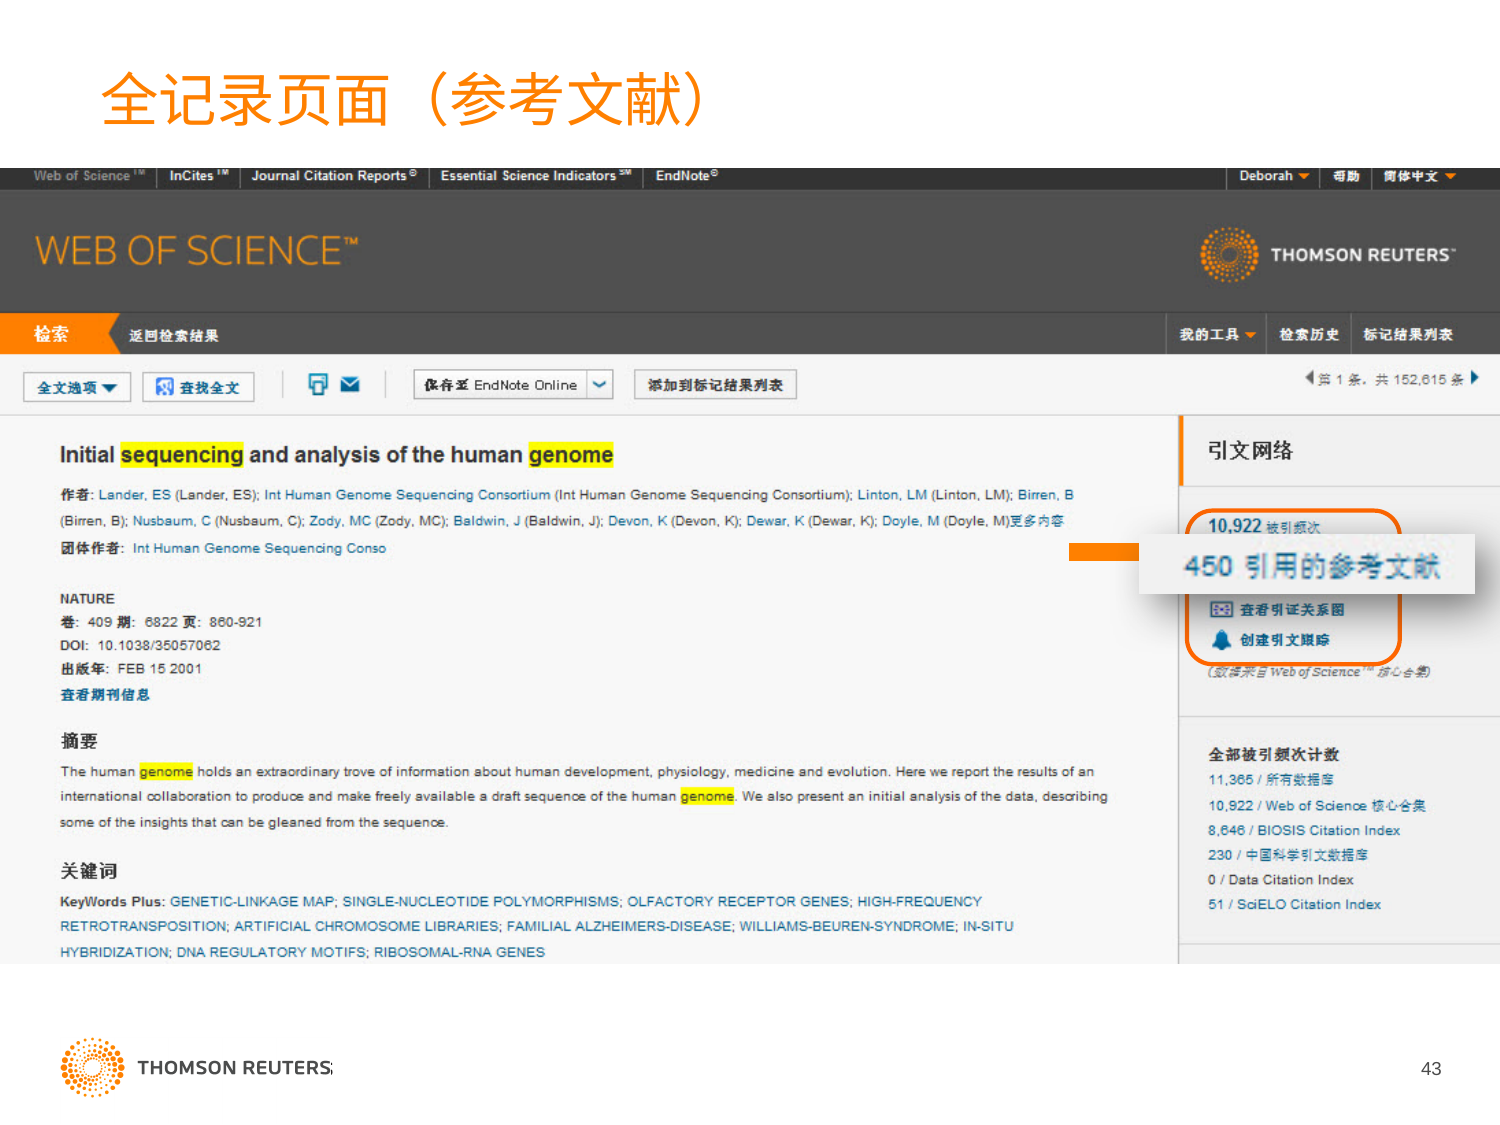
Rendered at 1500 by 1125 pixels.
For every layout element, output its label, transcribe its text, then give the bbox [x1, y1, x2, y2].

picture [60, 1037, 333, 1125]
picture [1139, 534, 1475, 594]
text_box 全记录页面（参考文献） [100, 70, 1310, 166]
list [0, 167, 1500, 965]
slide_number 43 [1381, 1048, 1458, 1088]
